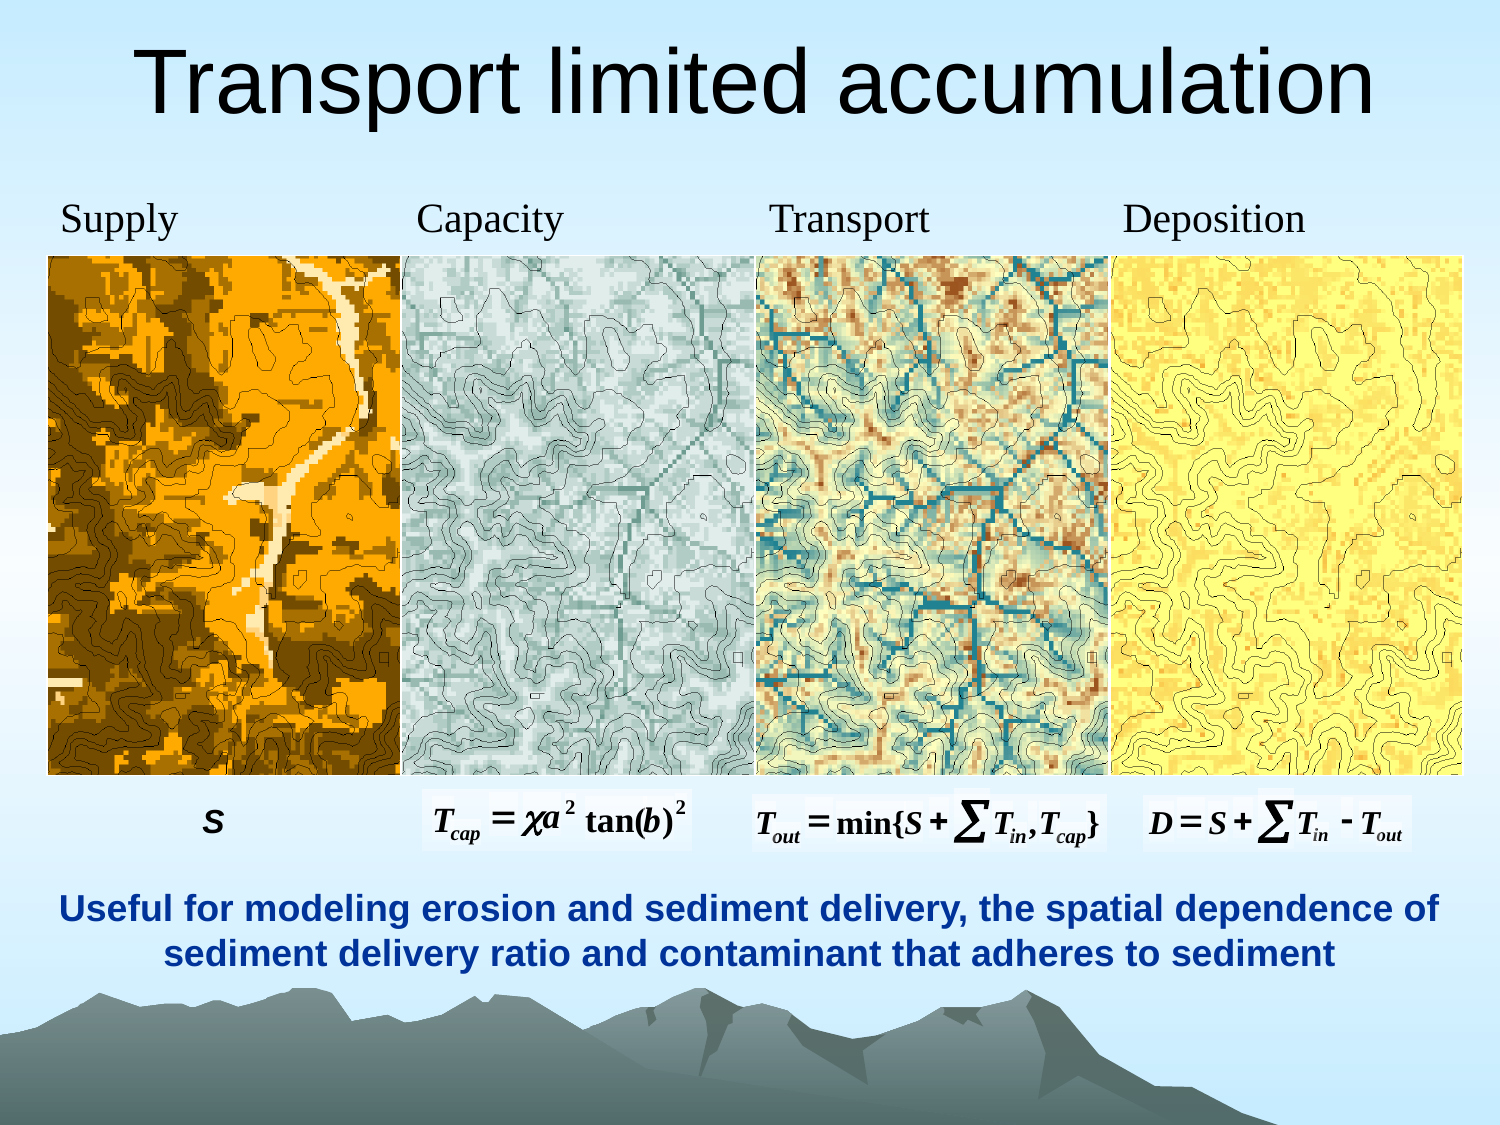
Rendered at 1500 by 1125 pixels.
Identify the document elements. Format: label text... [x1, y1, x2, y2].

text_box Capacity [401, 183, 590, 249]
text_box Deposition [1107, 183, 1332, 249]
text_box S [187, 792, 240, 848]
title Transport limited accumulation [106, 21, 1405, 132]
text_box Transport [754, 183, 956, 249]
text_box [422, 789, 692, 851]
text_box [1142, 788, 1412, 852]
text_box Useful for modeling erosion and sediment delivery, the spatial dependence of sediment delivery ratio and contaminant that adheres to sediment [0, 876, 1500, 982]
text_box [752, 788, 1107, 852]
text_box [47, 255, 1463, 776]
text_box Supply [45, 183, 204, 249]
